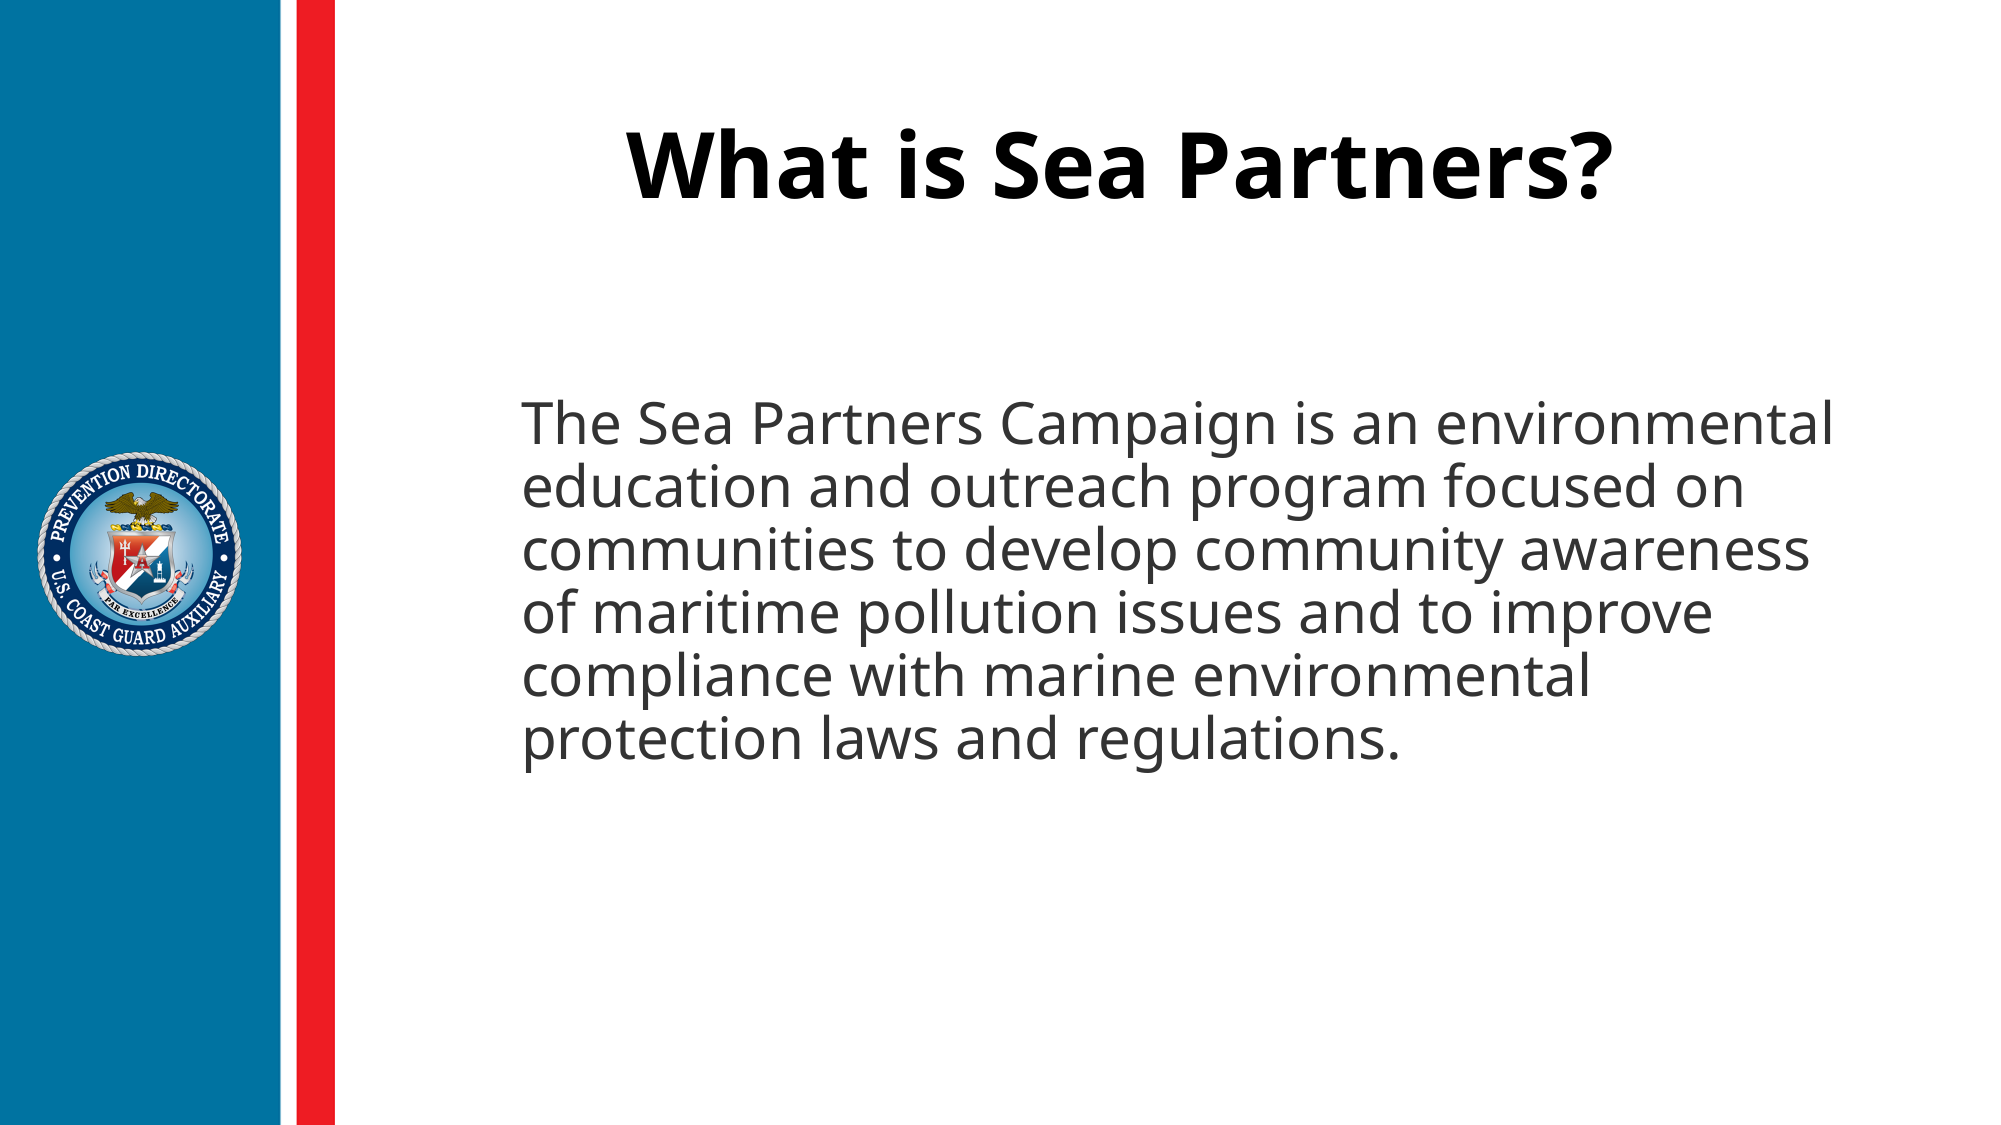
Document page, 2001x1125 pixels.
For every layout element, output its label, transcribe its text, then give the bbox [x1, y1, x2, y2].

list The Sea Partners Campaign is an environmental education and outreach program focused on communities to develop community awareness of maritime pollution issues and to improve compliance with marine environmental protection laws and regulations. [505, 387, 1853, 816]
title What is Sea Partners? [379, 59, 1863, 278]
picture [281, 0, 335, 1125]
picture [38, 453, 241, 656]
